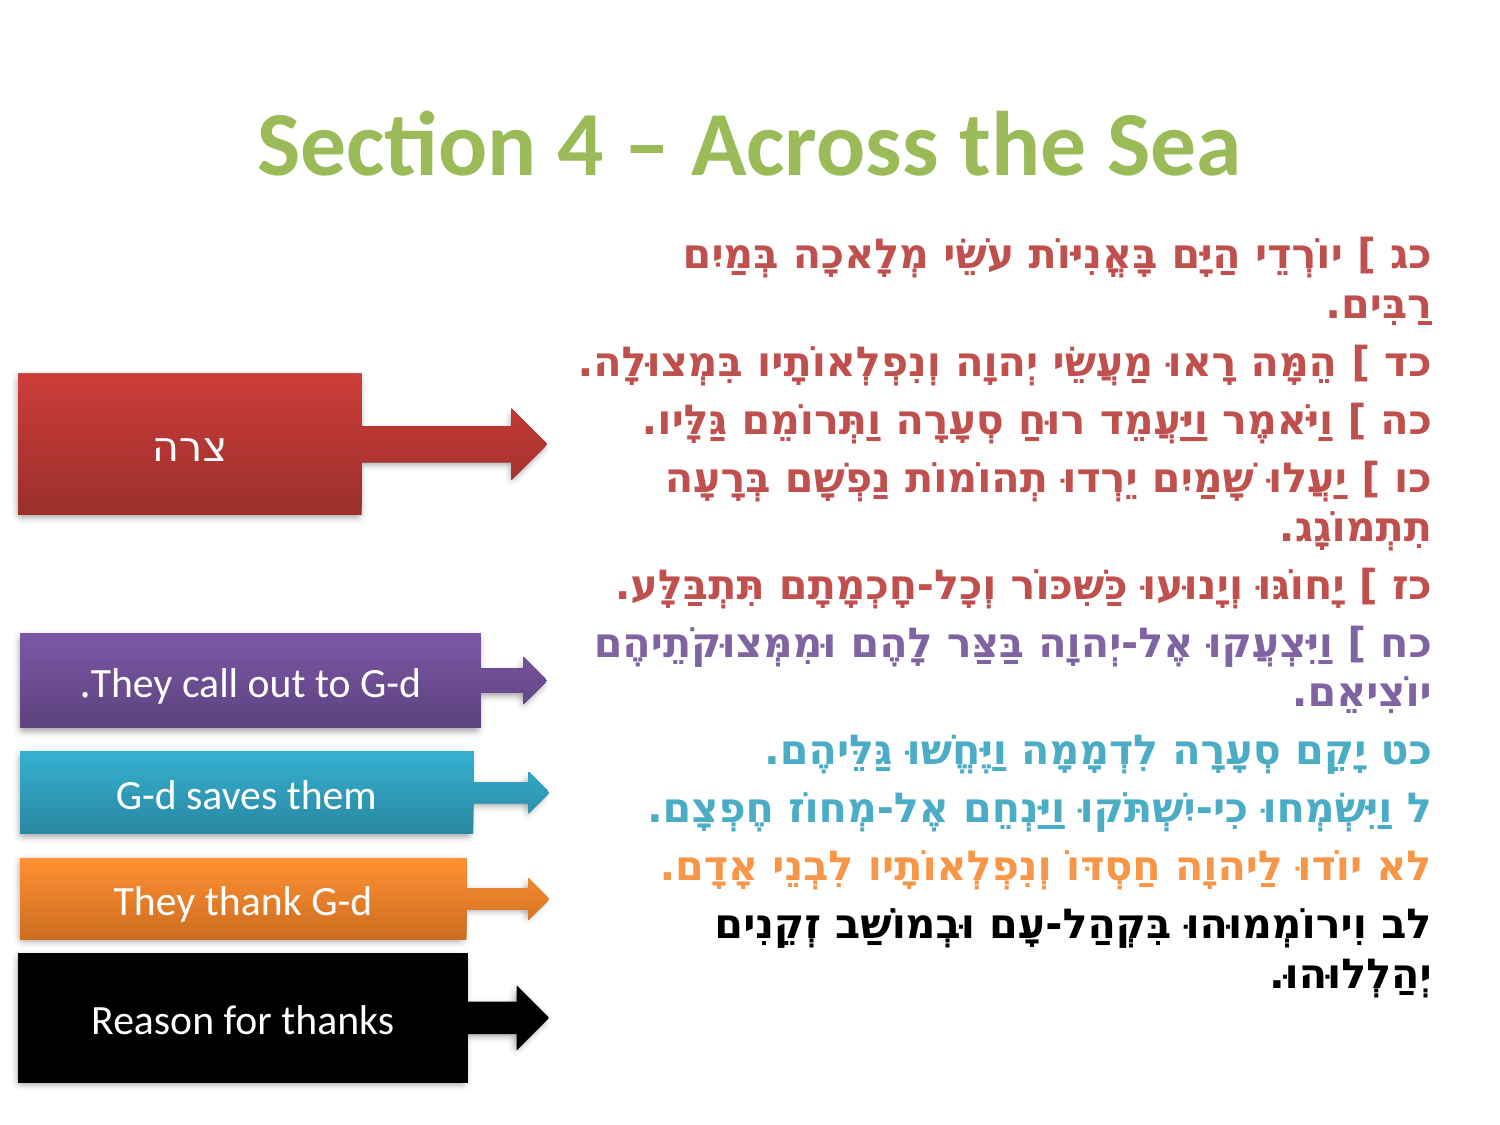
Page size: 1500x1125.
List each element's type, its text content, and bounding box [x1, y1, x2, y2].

title Section 4 – Across the Sea [75, 45, 1425, 233]
text_box Reason for thanks [17, 952, 550, 1083]
text_box They thank G-d [19, 857, 550, 941]
text_box G-d saves them [19, 751, 550, 835]
text_box They call out to G-d. [19, 633, 548, 728]
list כג ] יוֹרְדֵי הַיָּם בָּאֳנִיּוֹת עֹשֵׂי מְלָאכָה בְּמַיִם רַבִּים. כד ] הֵמָּה רָאוּ מַעֲשֵׂי יְהוָה וְנִפְלְאוֹתָיו בִּמְצוּלָה. כה ] וַיֹּאמֶר וַיַּעֲמֵד רוּחַ סְעָרָה וַתְּרוֹמֵם גַּלָּיו. כו ] יַעֲלוּ שָׁמַיִם יֵרְדוּ תְהוֹמוֹת נַפְשָׁם בְּרָעָה תִתְמוֹגָג. כז ] יָחוֹגּוּ וְיָנוּעוּ כַּשִּׁכּוֹר וְכָל-חָכְמָתָם תִּתְבַּלָּע. כח ] וַיִּצְעֲקוּ אֶל-יְהוָה בַּצַּר לָהֶם וּמִמְּצוּקֹתֵיהֶם יוֹצִיאֵם. כט יָקֵם סְעָרָה לִדְמָמָה וַיֶּחֱשׁוּ גַּלֵּיהֶם. ל וַיִּשְׂמְחוּ כִי-יִשְׁתֹּקוּ וַיַּנְחֵם אֶל-מְחוֹז חֶפְצָם. לא יוֹדוּ לַיהוָה חַסְדּוֹ וְנִפְלְאוֹתָיו לִבְנֵי אָדָם. לב וִירוֹמְמוּהוּ בִּקְהַל-עָם וּבְמוֹשַׁב זְקֵנִים יְהַלְלוּהוּ. [549, 219, 1447, 1059]
text_box צרה [17, 373, 548, 516]
